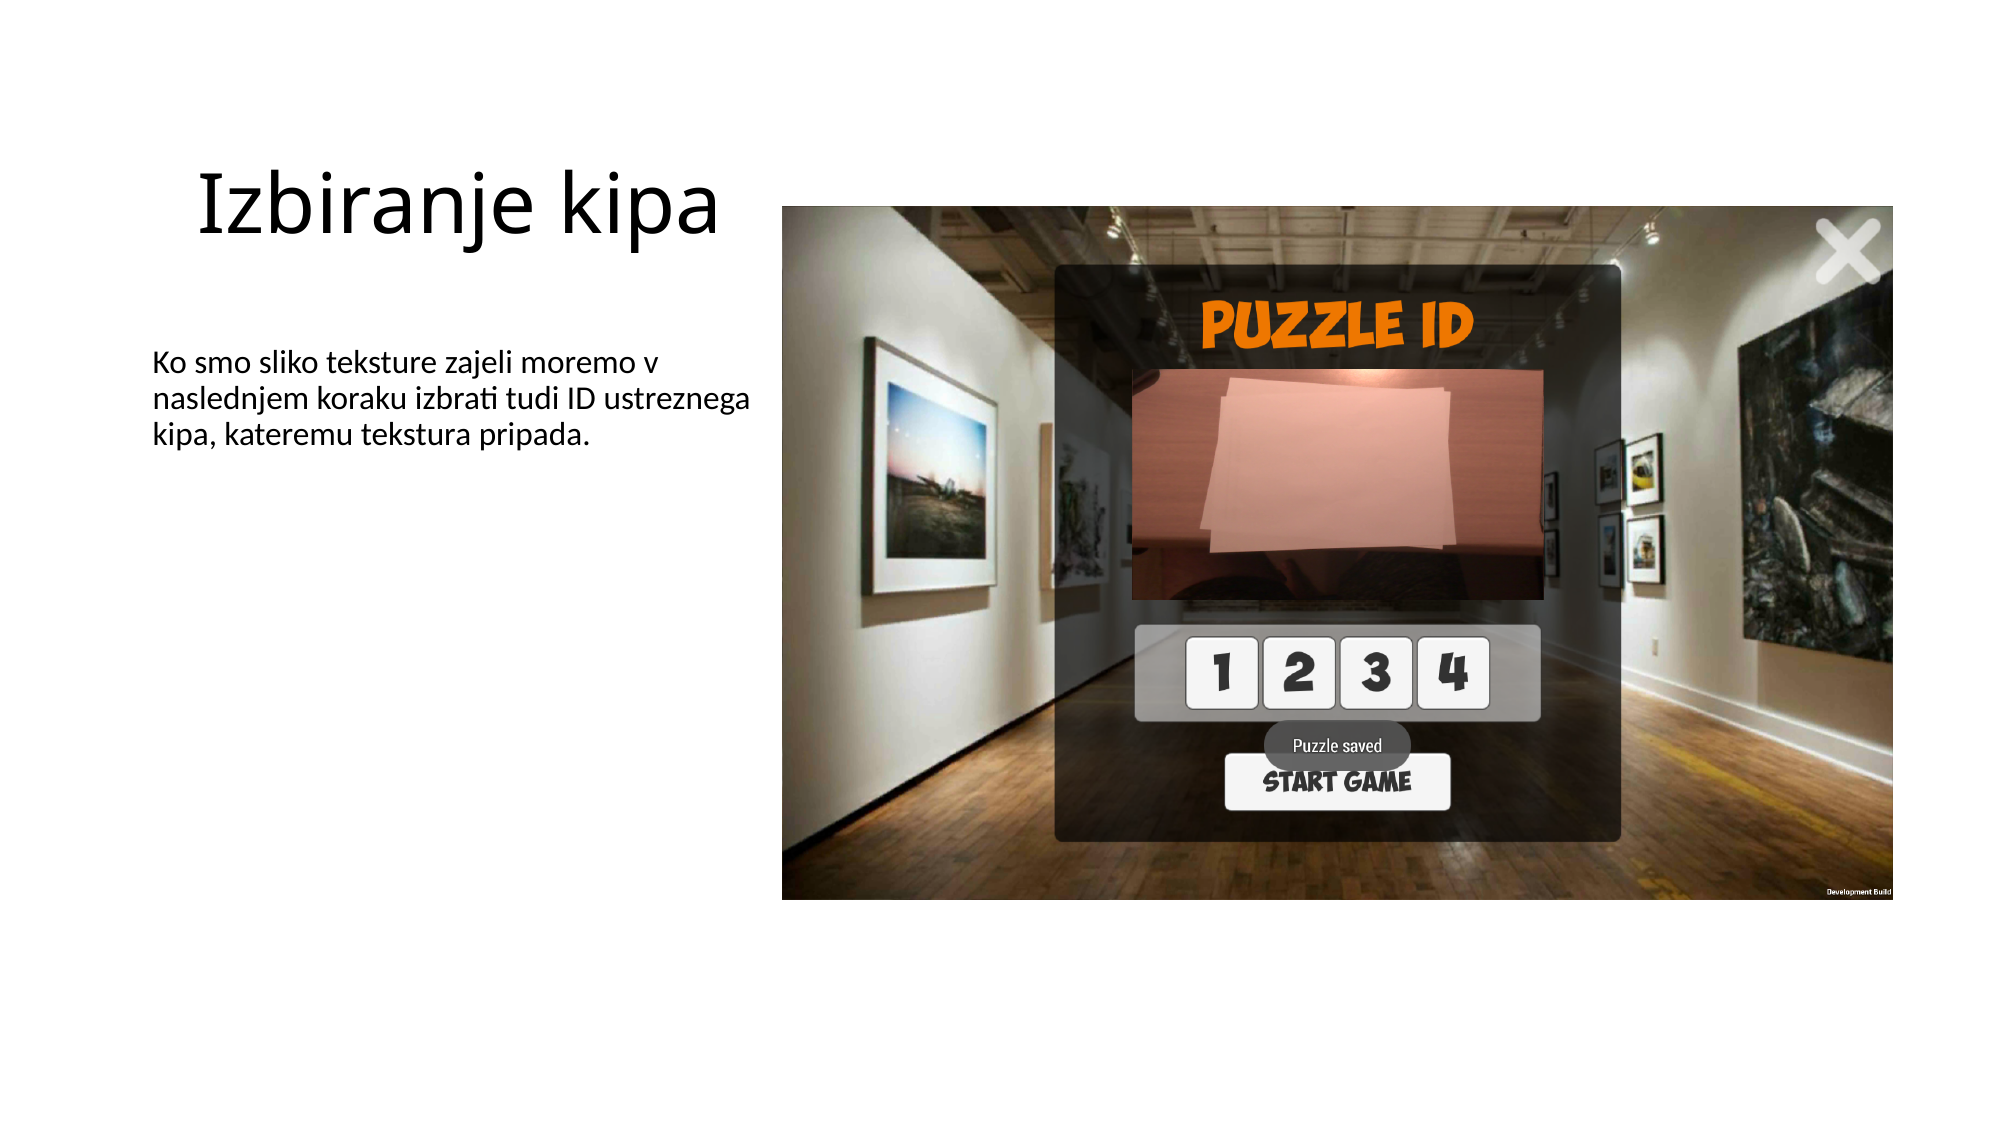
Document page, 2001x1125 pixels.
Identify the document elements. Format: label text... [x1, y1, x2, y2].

list Ko smo sliko teksture zajeli moremo v naslednjem koraku izbrati tudi ID ustreznega kipa, kateremu tekstura pripada. [137, 337, 783, 963]
title Izbiranje kipa [137, 75, 783, 337]
picture [782, 206, 1893, 900]
